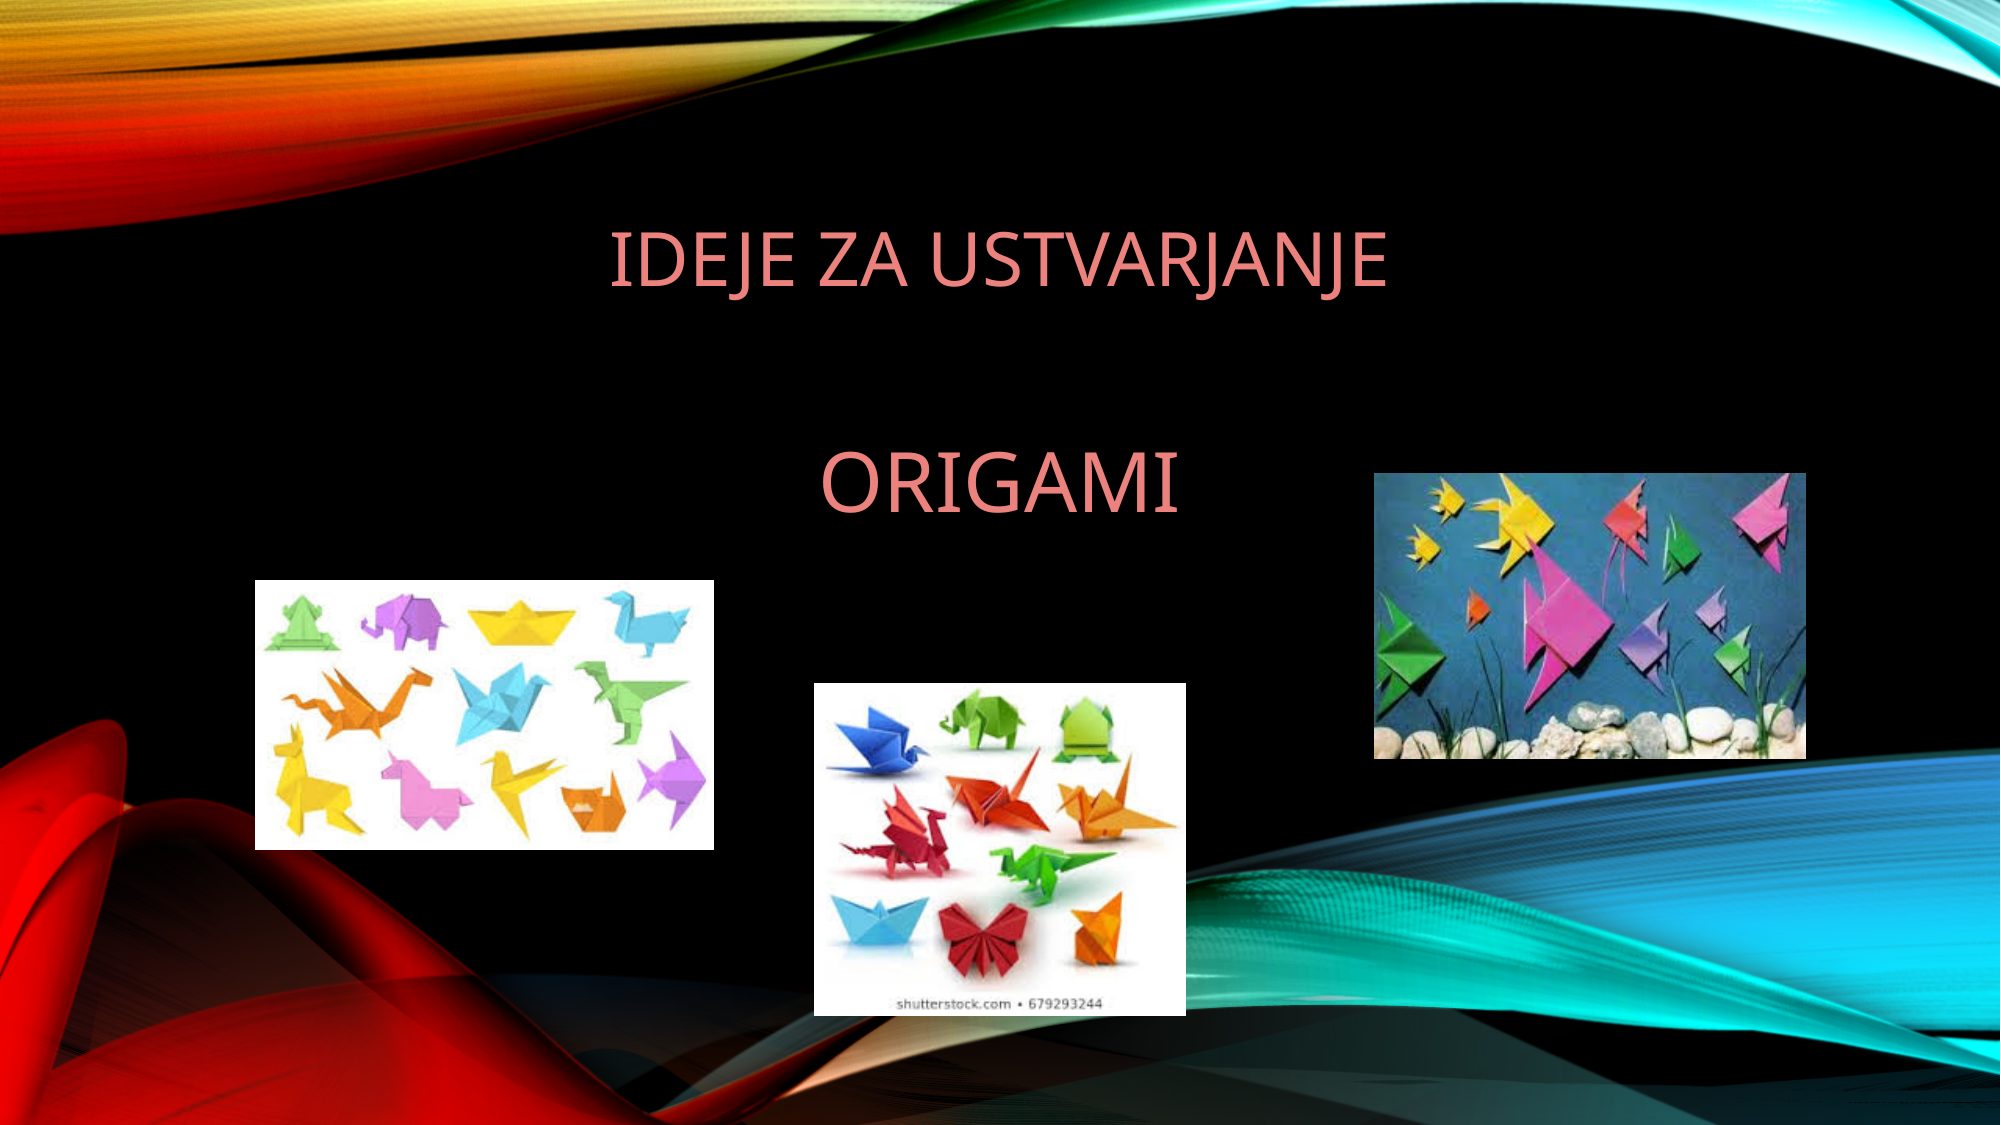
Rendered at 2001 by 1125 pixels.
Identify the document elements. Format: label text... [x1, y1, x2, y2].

subtitle ORIGAMI [225, 432, 1775, 983]
title IDEJE ZA USTVARJANJE [225, 125, 1775, 400]
picture [0, 473, 2000, 1125]
picture [255, 580, 714, 850]
picture [0, 0, 2000, 237]
